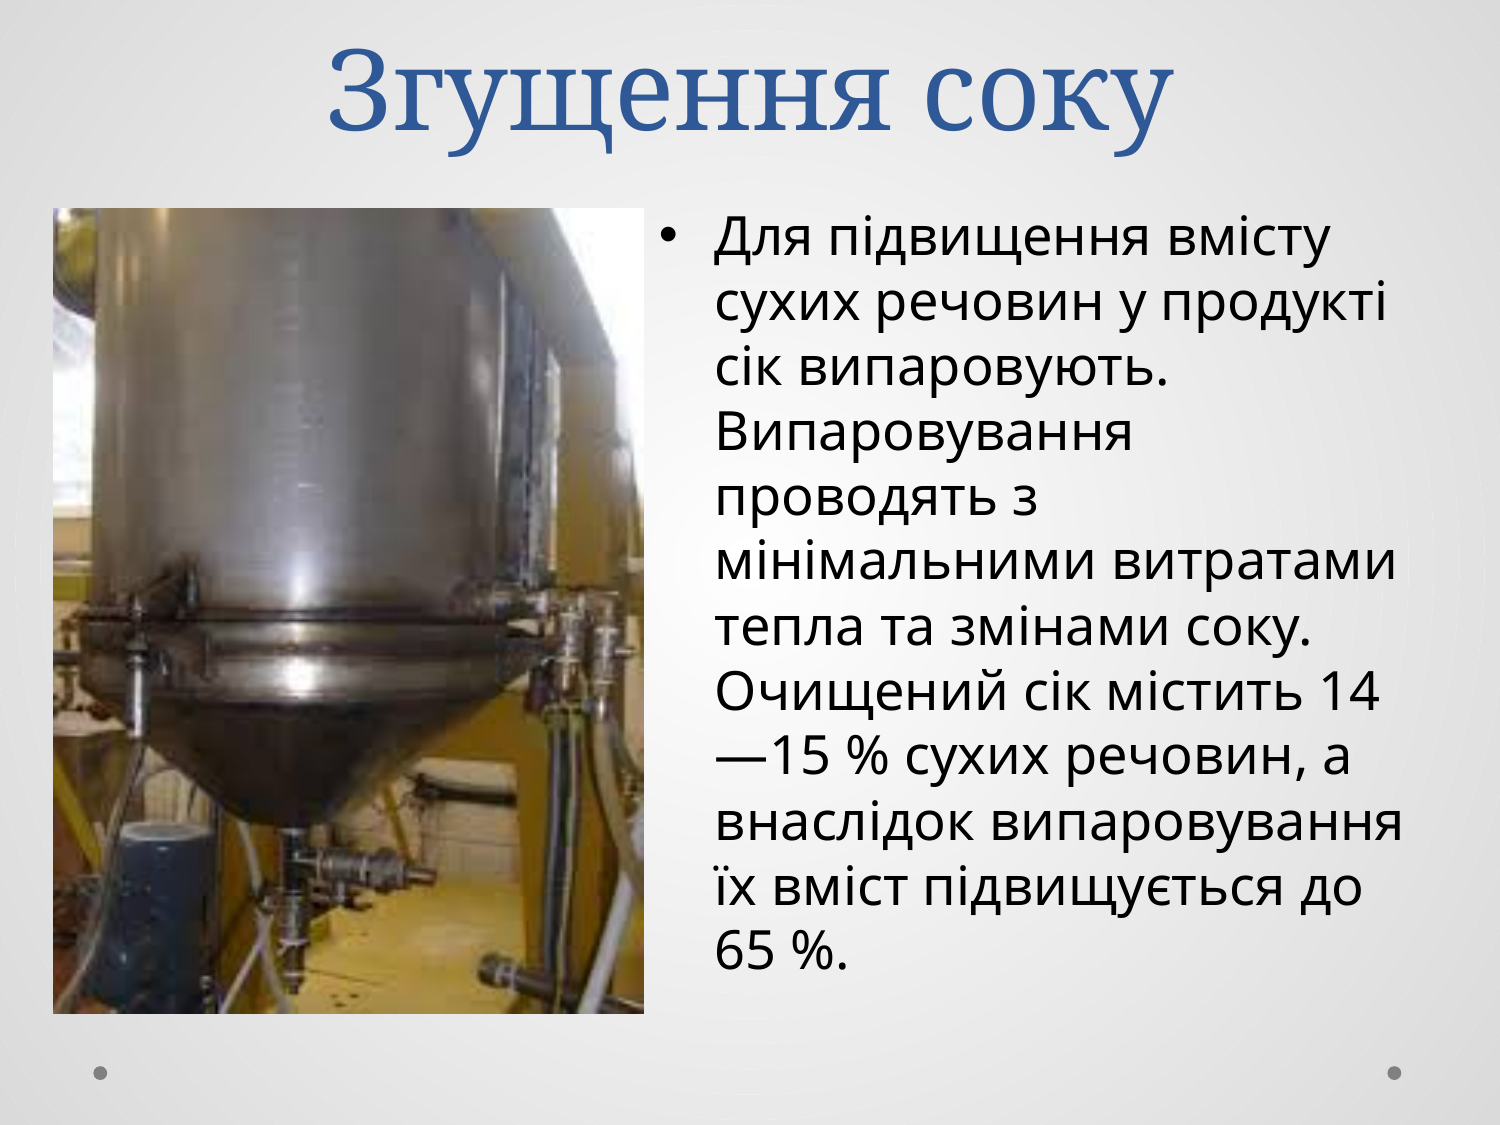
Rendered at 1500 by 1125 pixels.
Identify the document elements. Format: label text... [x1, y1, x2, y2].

picture [52, 207, 644, 1015]
list Для підвищення вмісту сухих речовин у продукті сік випарову­ють. Випаровування проводять з мінімальними витратами тепла та змінами соку. Очищений сік містить 14—15 % сухих речовин, а внаслідок випаровування їх вміст підвищується до 65 %. [643, 193, 1436, 1015]
title Згущення соку [75, 0, 1425, 161]
